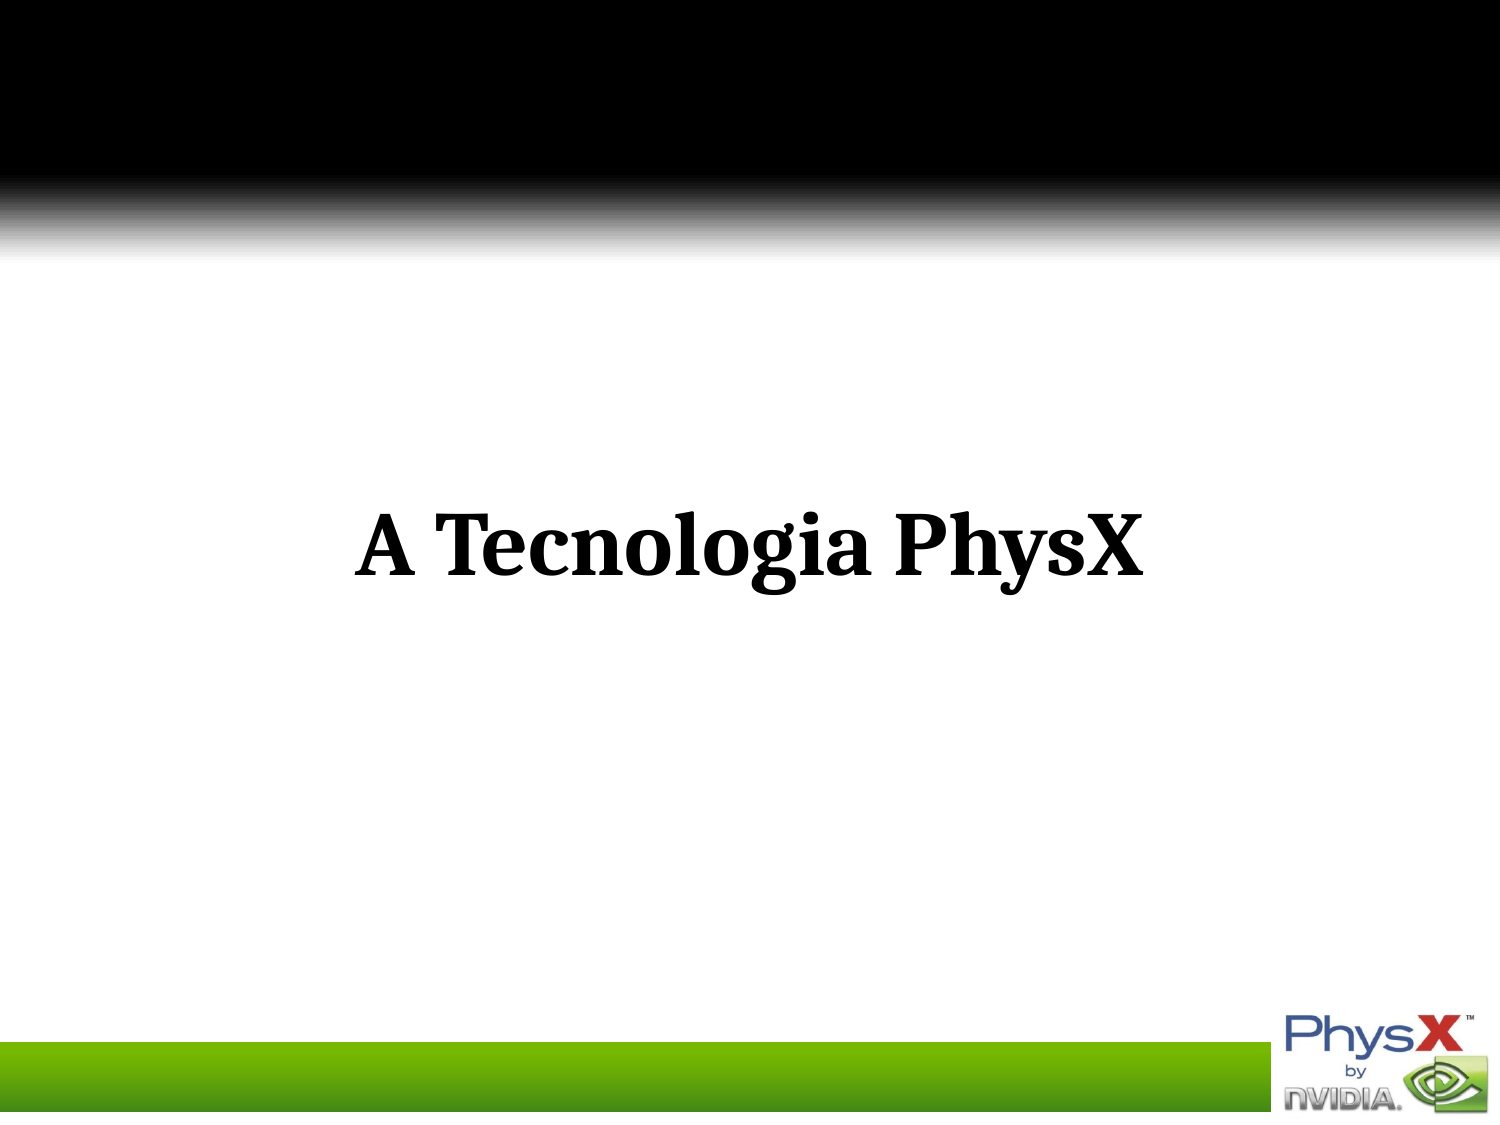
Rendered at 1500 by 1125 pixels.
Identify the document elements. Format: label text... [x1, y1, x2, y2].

picture [1279, 1001, 1491, 1119]
picture [0, 0, 1500, 263]
picture [0, 1042, 1271, 1112]
title A Tecnologia PhysX [75, 445, 1425, 633]
